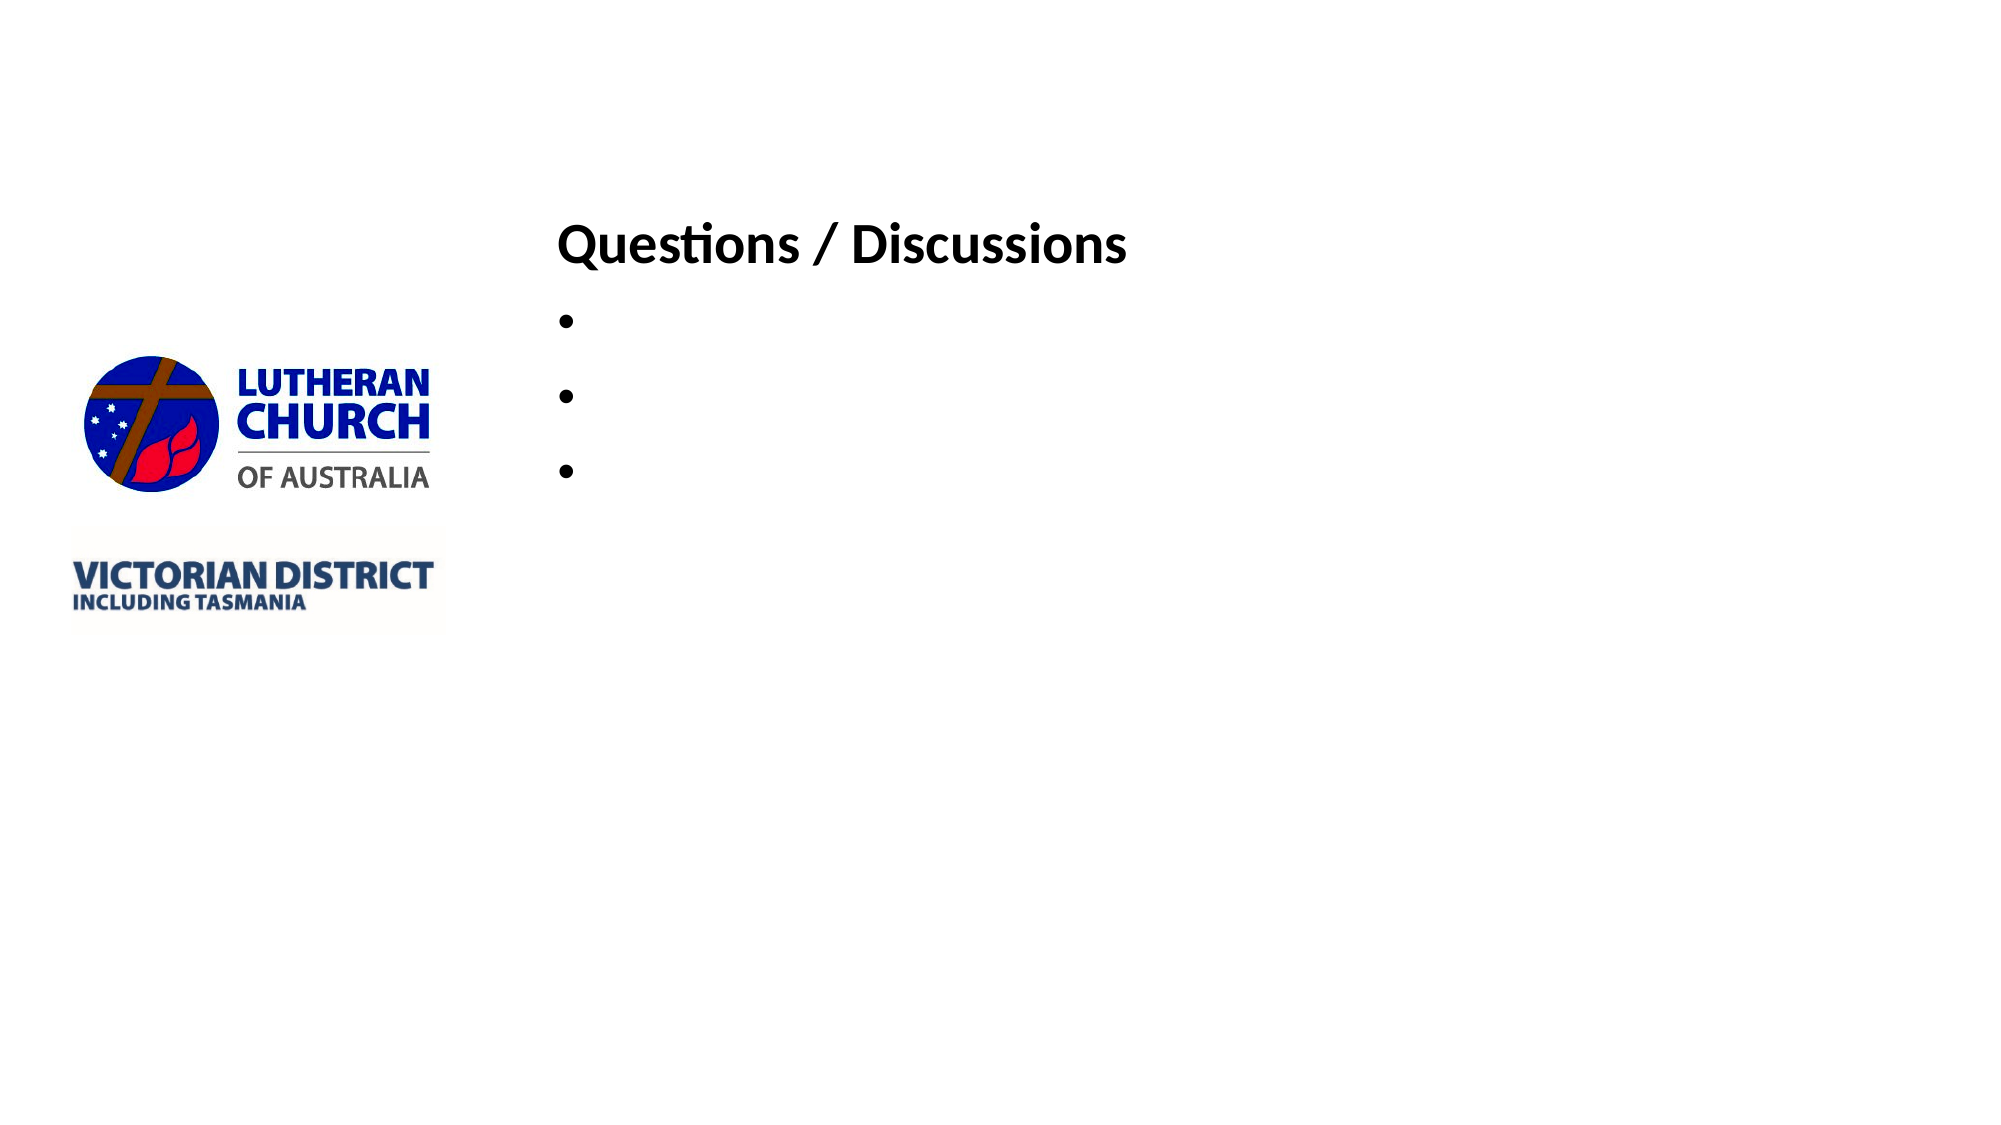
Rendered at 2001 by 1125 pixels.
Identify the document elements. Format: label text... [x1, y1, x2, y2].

subtitle Questions / Discussions [542, 205, 1935, 956]
picture [71, 526, 446, 635]
picture [71, 344, 446, 503]
